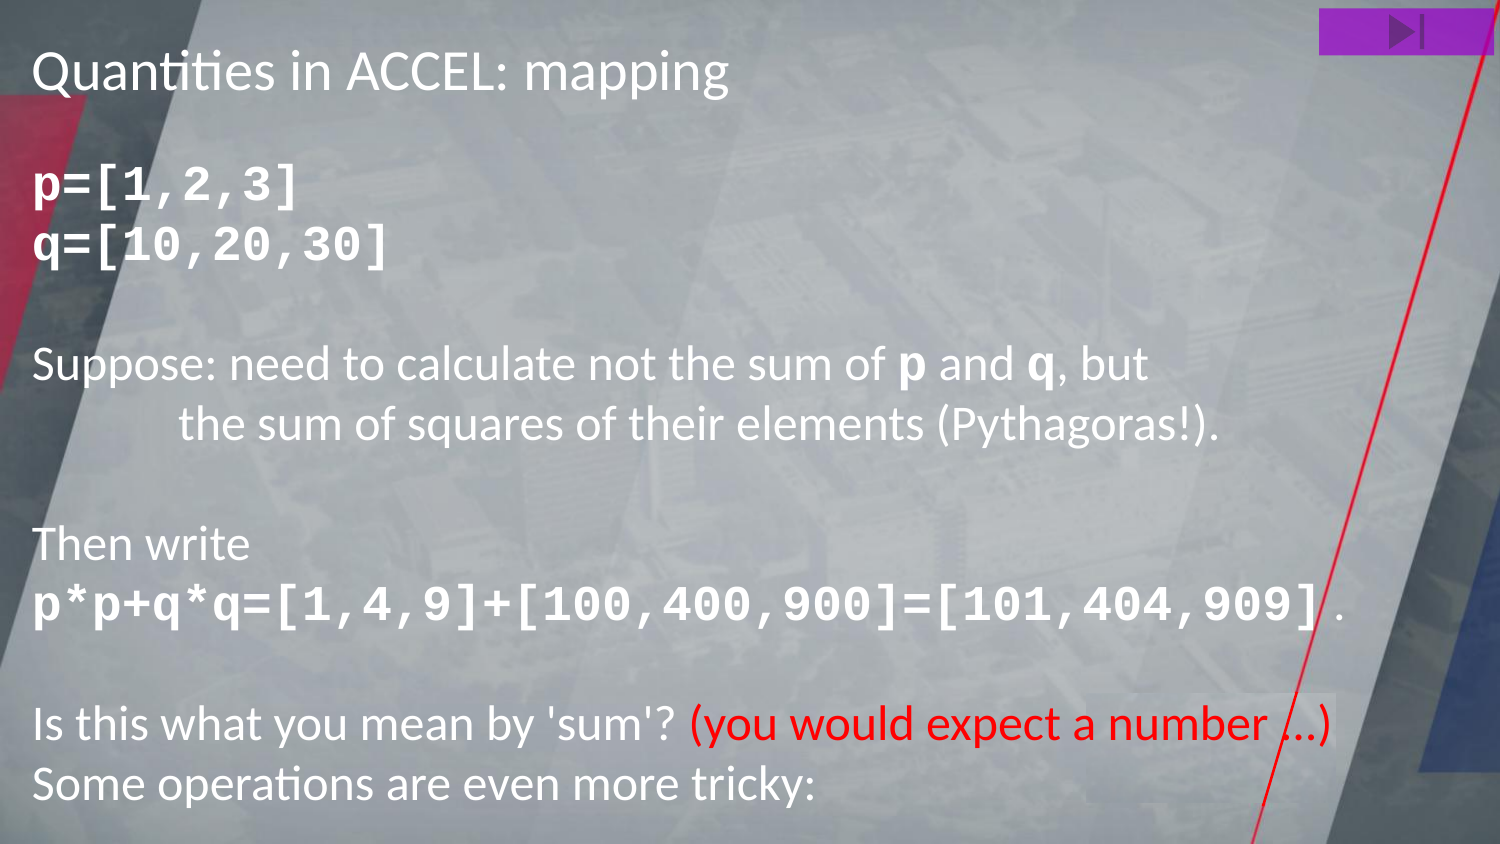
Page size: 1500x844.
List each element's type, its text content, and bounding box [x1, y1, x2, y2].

picture [0, 0, 1500, 844]
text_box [1086, 691, 1336, 807]
text_box [1319, 8, 1495, 56]
text_box p=[1,2,3] q=[10,20,30] Suppose: need to calculate not the sum of p and q, but the sum of squares of their elements (Pythagoras!). Then write p*p+q*q=[1,4,9]+[100,400,900]=[101,404,909] . Is this what you mean by 'sum'? (you would expect a number ...) Some operations are even more tricky: [31, 150, 1500, 811]
text_box Quantities in ACCEL: mapping [31, 31, 1457, 102]
